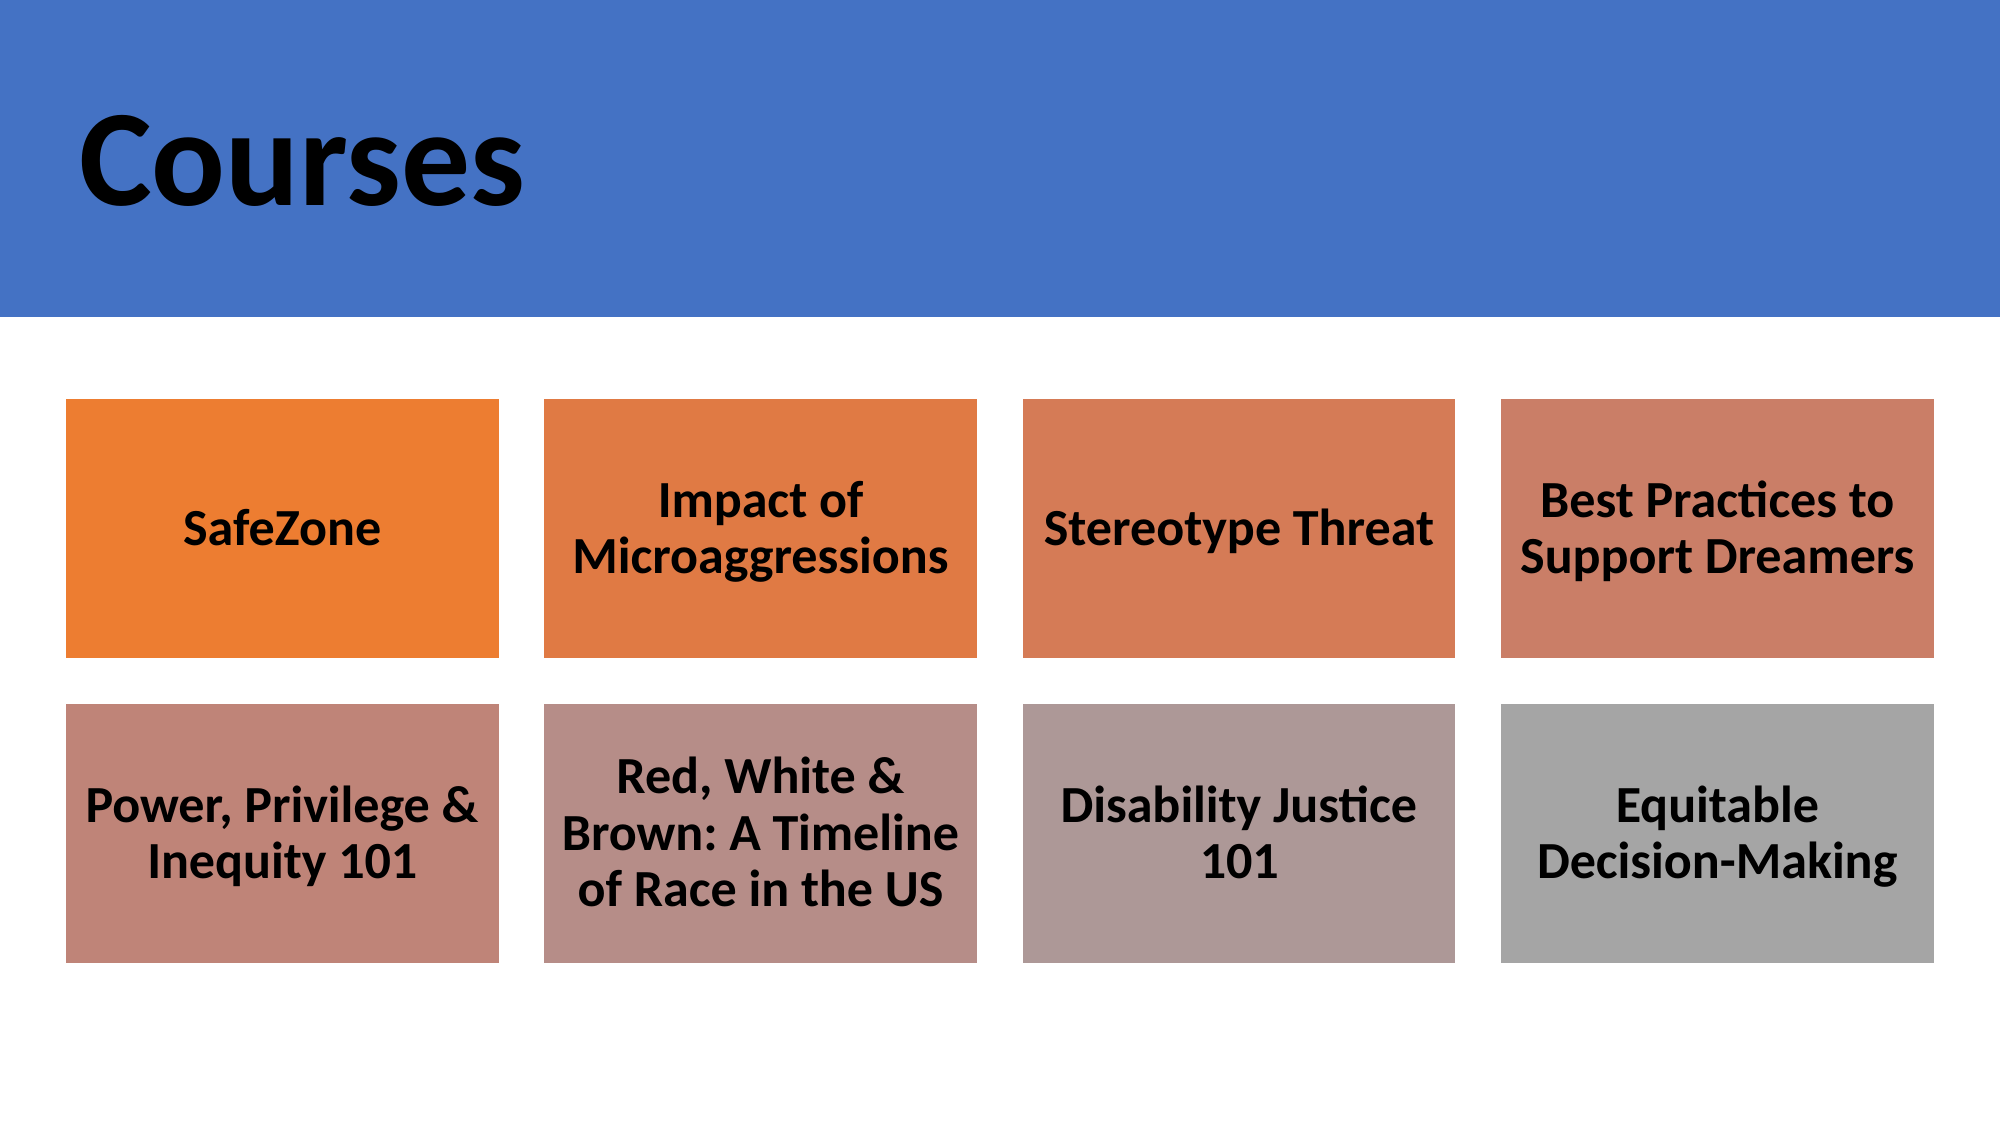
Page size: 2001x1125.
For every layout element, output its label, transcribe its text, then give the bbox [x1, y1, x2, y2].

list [64, 324, 1936, 1038]
title Courses [64, 52, 1936, 271]
text_box [0, 0, 2000, 318]
